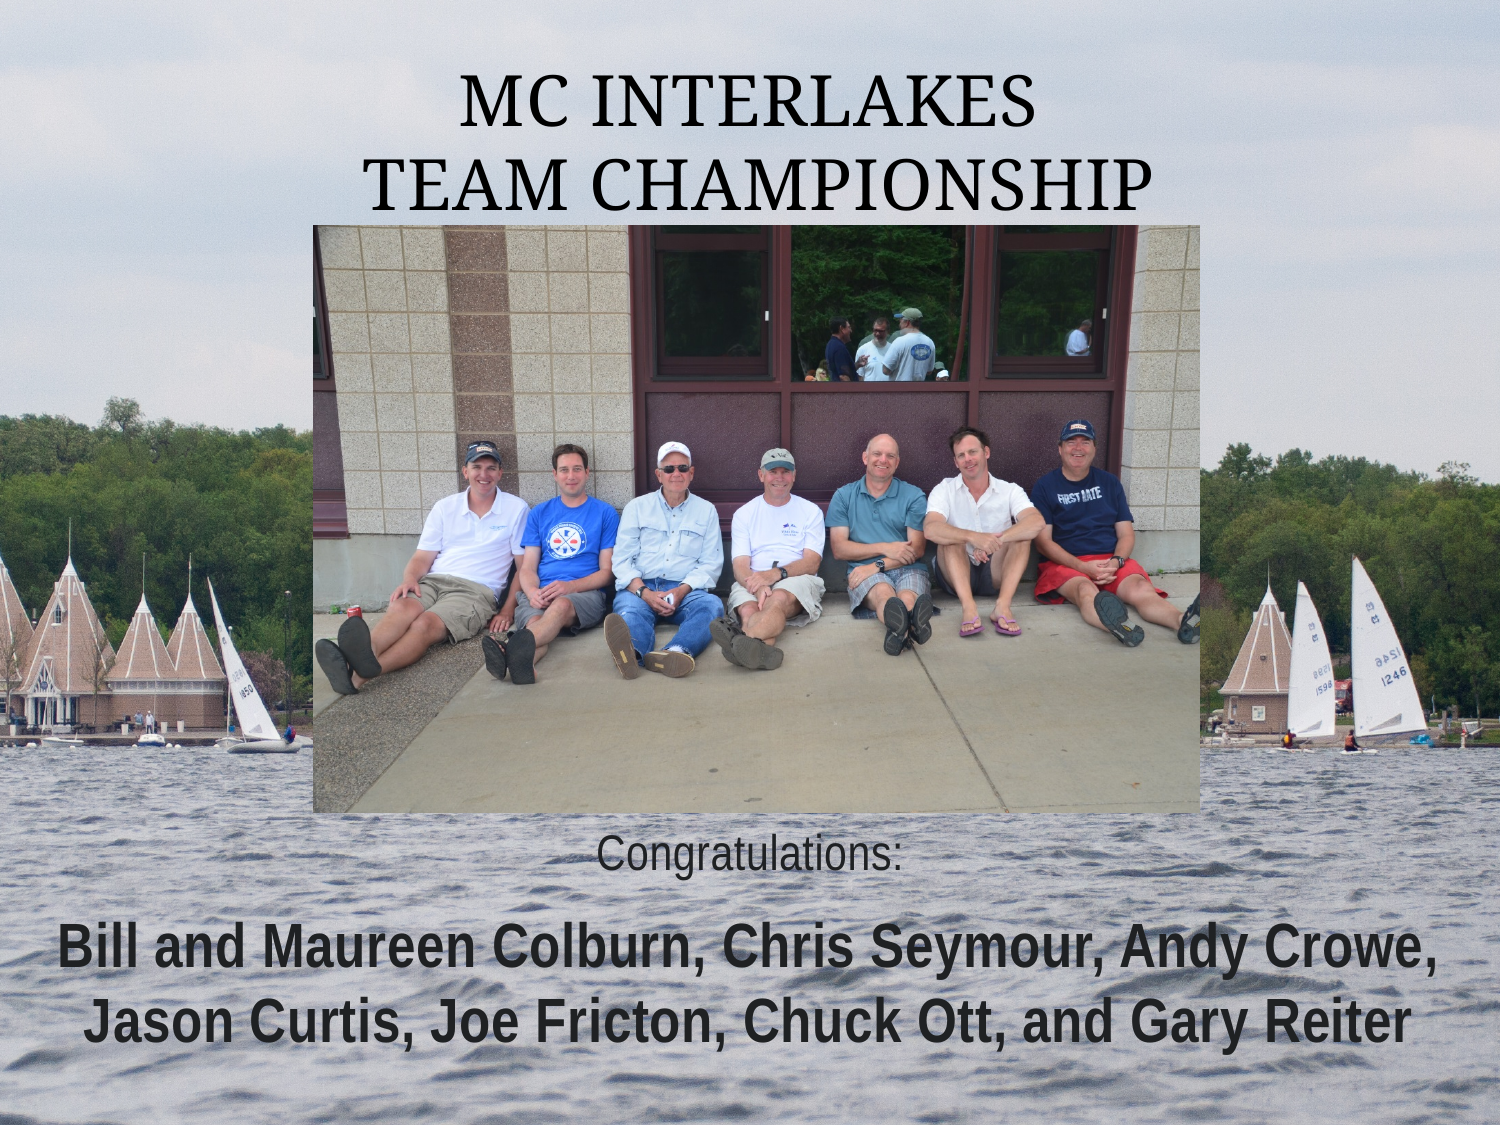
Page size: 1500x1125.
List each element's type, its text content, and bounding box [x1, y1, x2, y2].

list Congratulations: Bill and Maureen Colburn, Chris Seymour, Andy Crowe, Jason Curtis, Joe Fricton, Chuck Ott, and Gary Reiter [37, 812, 1463, 1075]
title MC Interlakes Team Championship [99, 45, 1400, 233]
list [313, 225, 1201, 813]
picture [0, 0, 1500, 1125]
